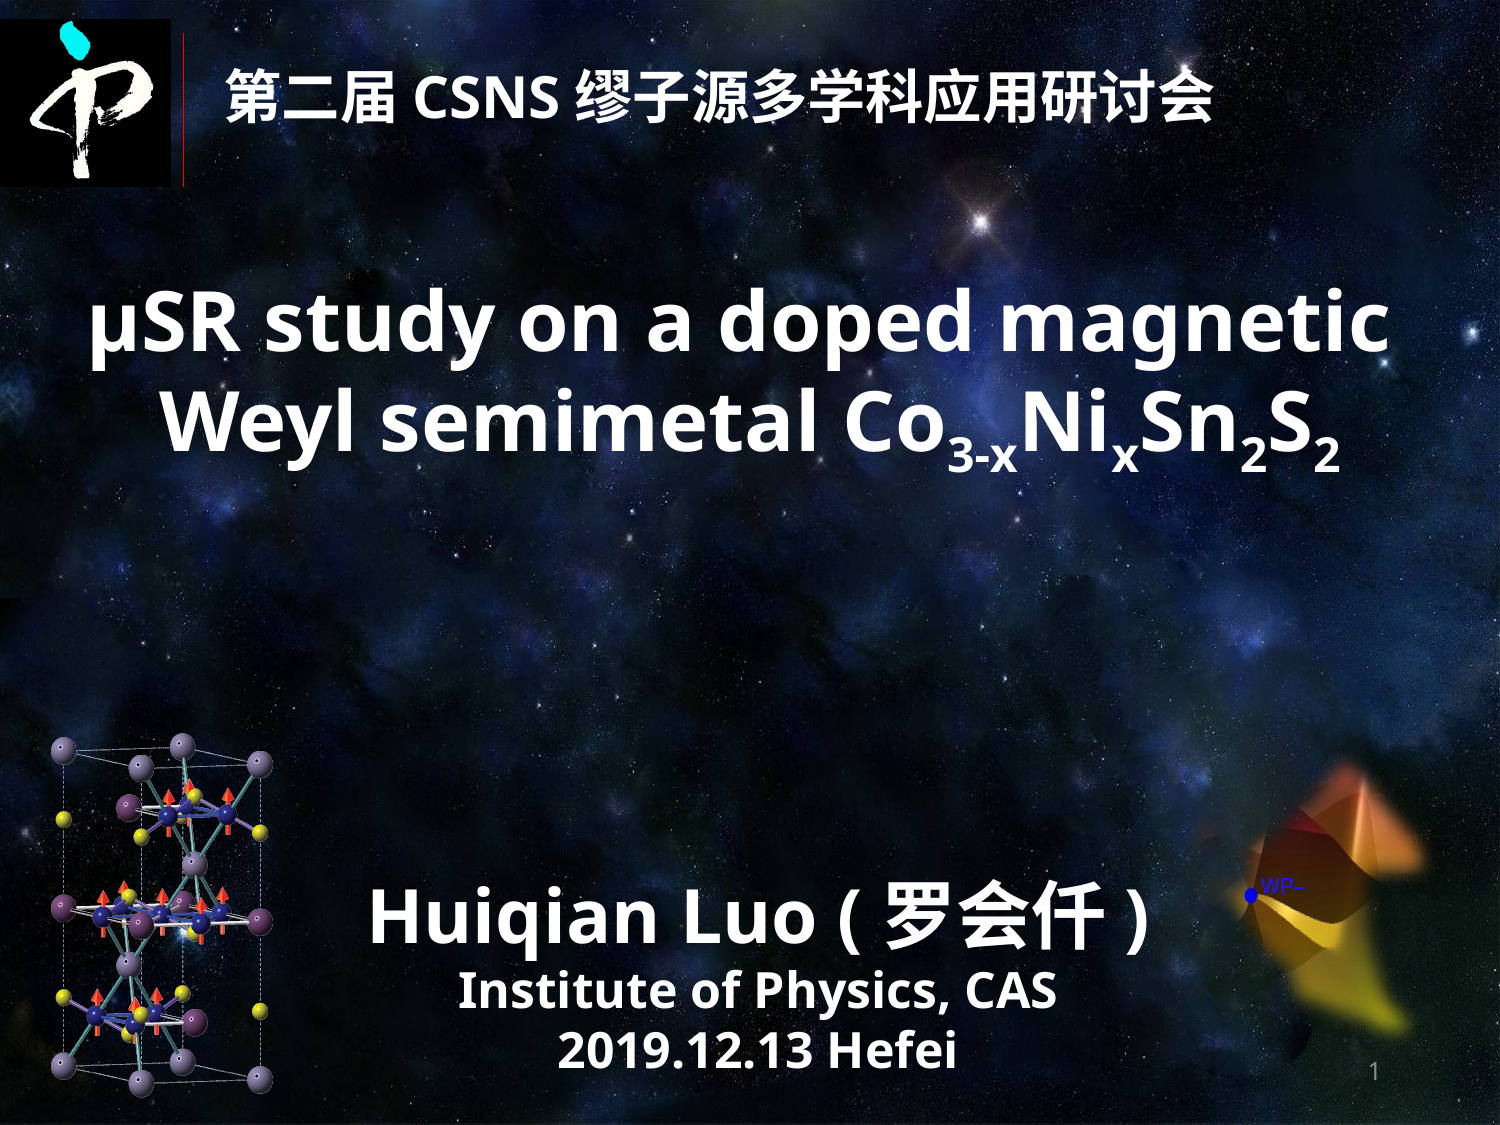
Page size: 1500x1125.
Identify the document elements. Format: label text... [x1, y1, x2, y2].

text_box μSR study on a doped magnetic Weyl semimetal Co3-xNixSn2S2 [0, 260, 1500, 490]
text_box 第二届CSNS缪子源多学科应用研讨会 [208, 52, 1500, 138]
text_box Huiqian Luo (罗会仟) Institute of Physics, CAS 2019.12.13 Hefei [276, 861, 1123, 1086]
picture [0, 490, 1500, 1125]
slide_number 1 [1059, 1042, 1397, 1103]
picture [0, 0, 1500, 260]
